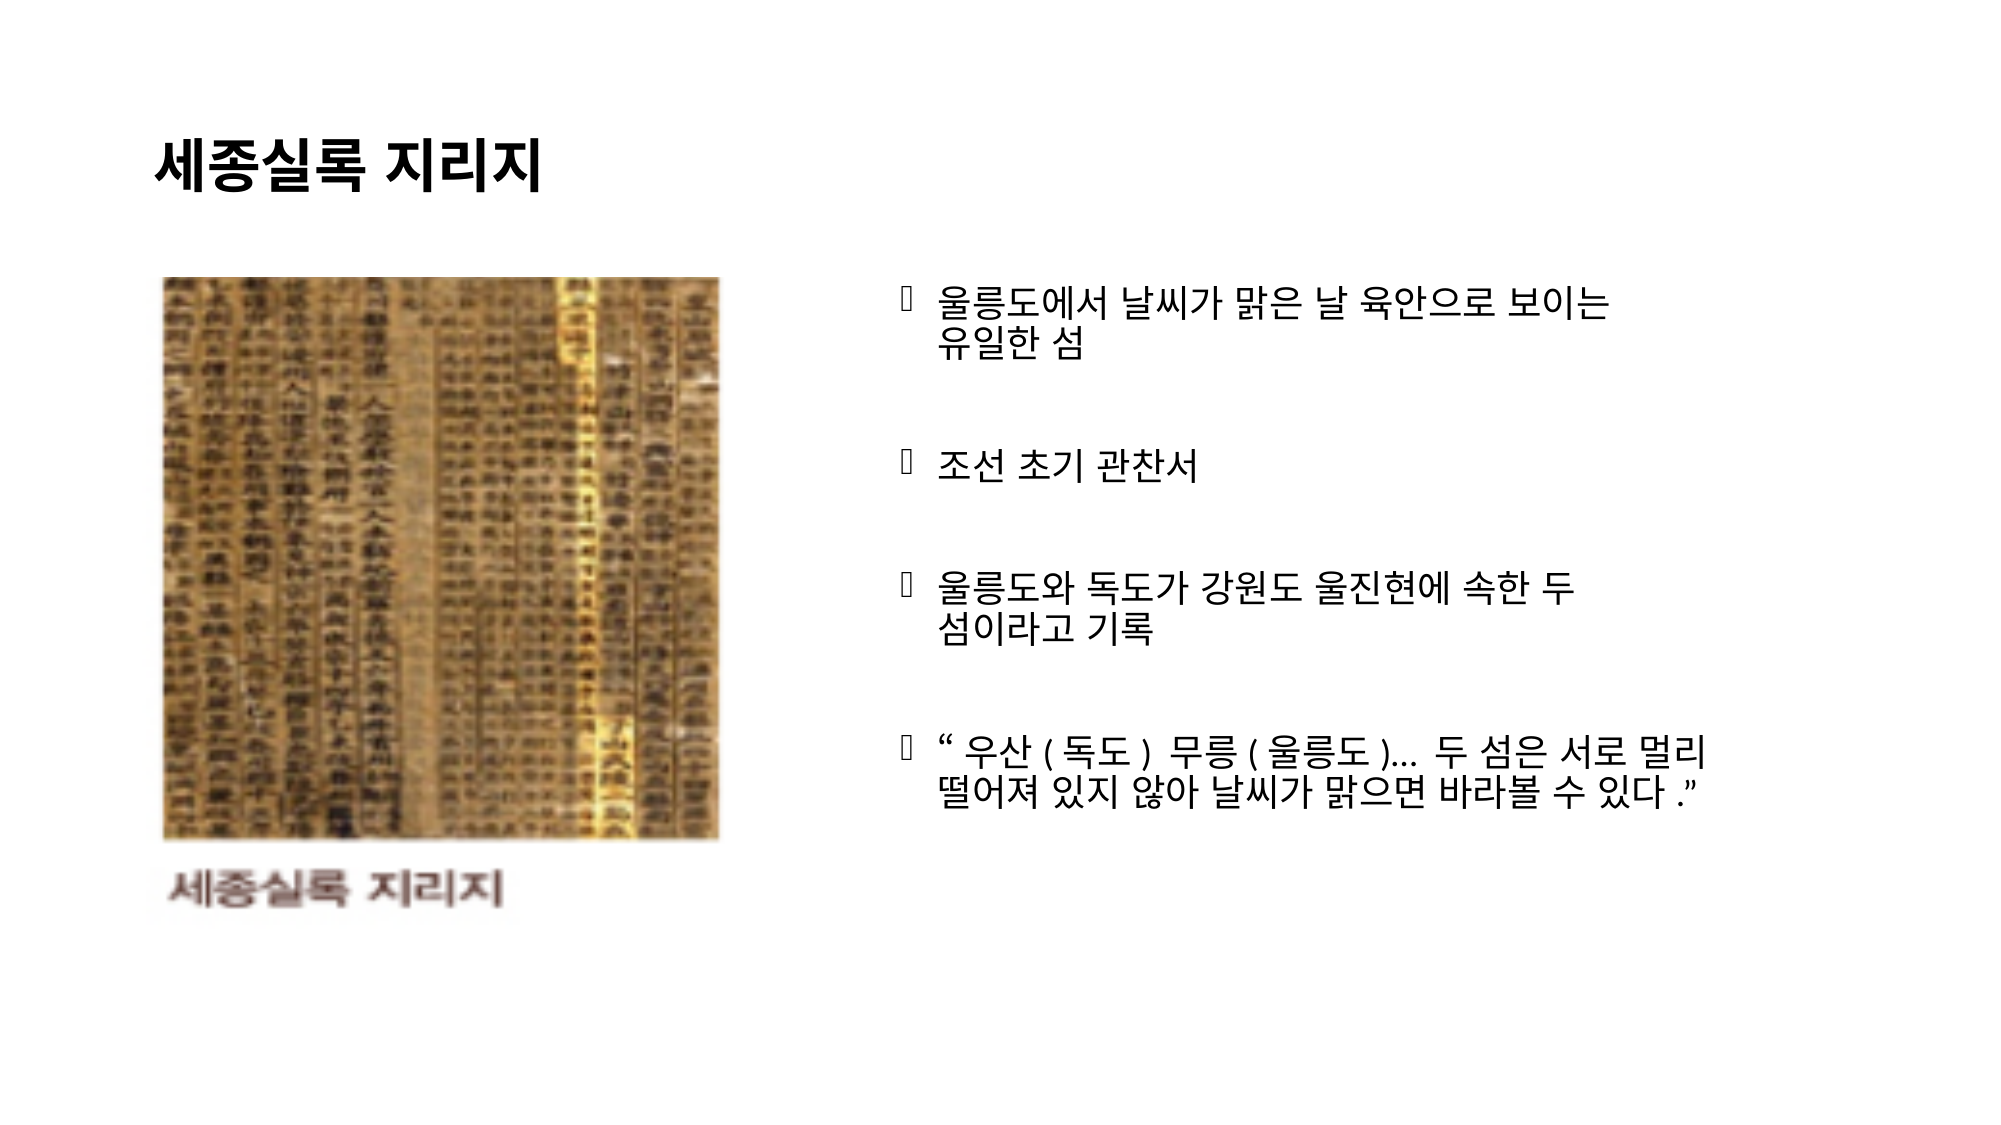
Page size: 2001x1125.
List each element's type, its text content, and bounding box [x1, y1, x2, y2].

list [80, 277, 805, 991]
list 울릉도에서 날씨가 맑은 날 육안으로 보이는 유일한 섬 조선 초기 관찬서 울릉도와 독도가 강원도 울진현에 속한 두 섬이라고 기록 “우산(독도) 무릉(울릉도)… 두 섬은 서로 멀리 떨어져 있지 않아 날씨가 맑으면 바라볼 수 있다.” [885, 278, 1736, 991]
title 세종실록 지리지 [138, 60, 1864, 278]
